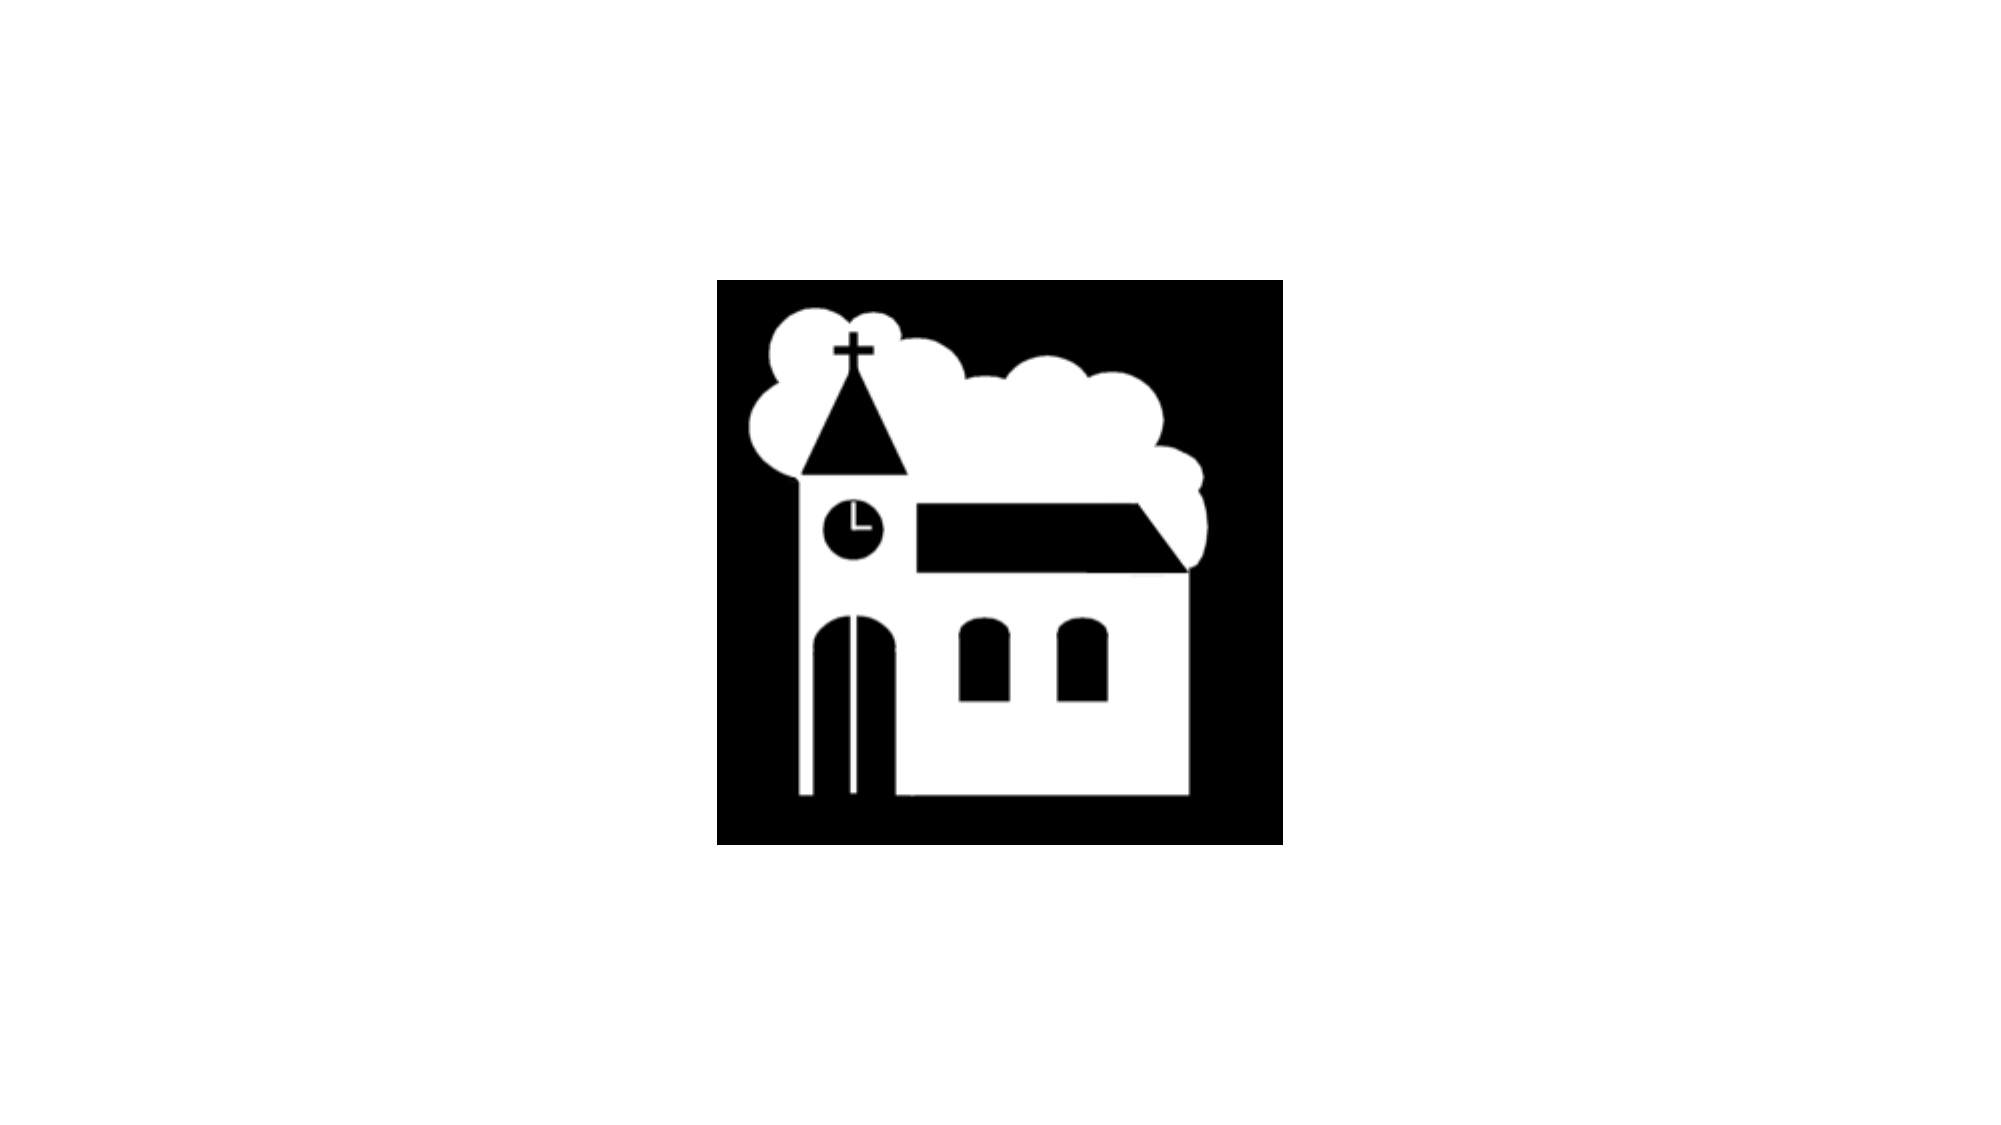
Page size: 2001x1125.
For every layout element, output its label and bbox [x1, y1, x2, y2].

picture [717, 280, 1283, 845]
